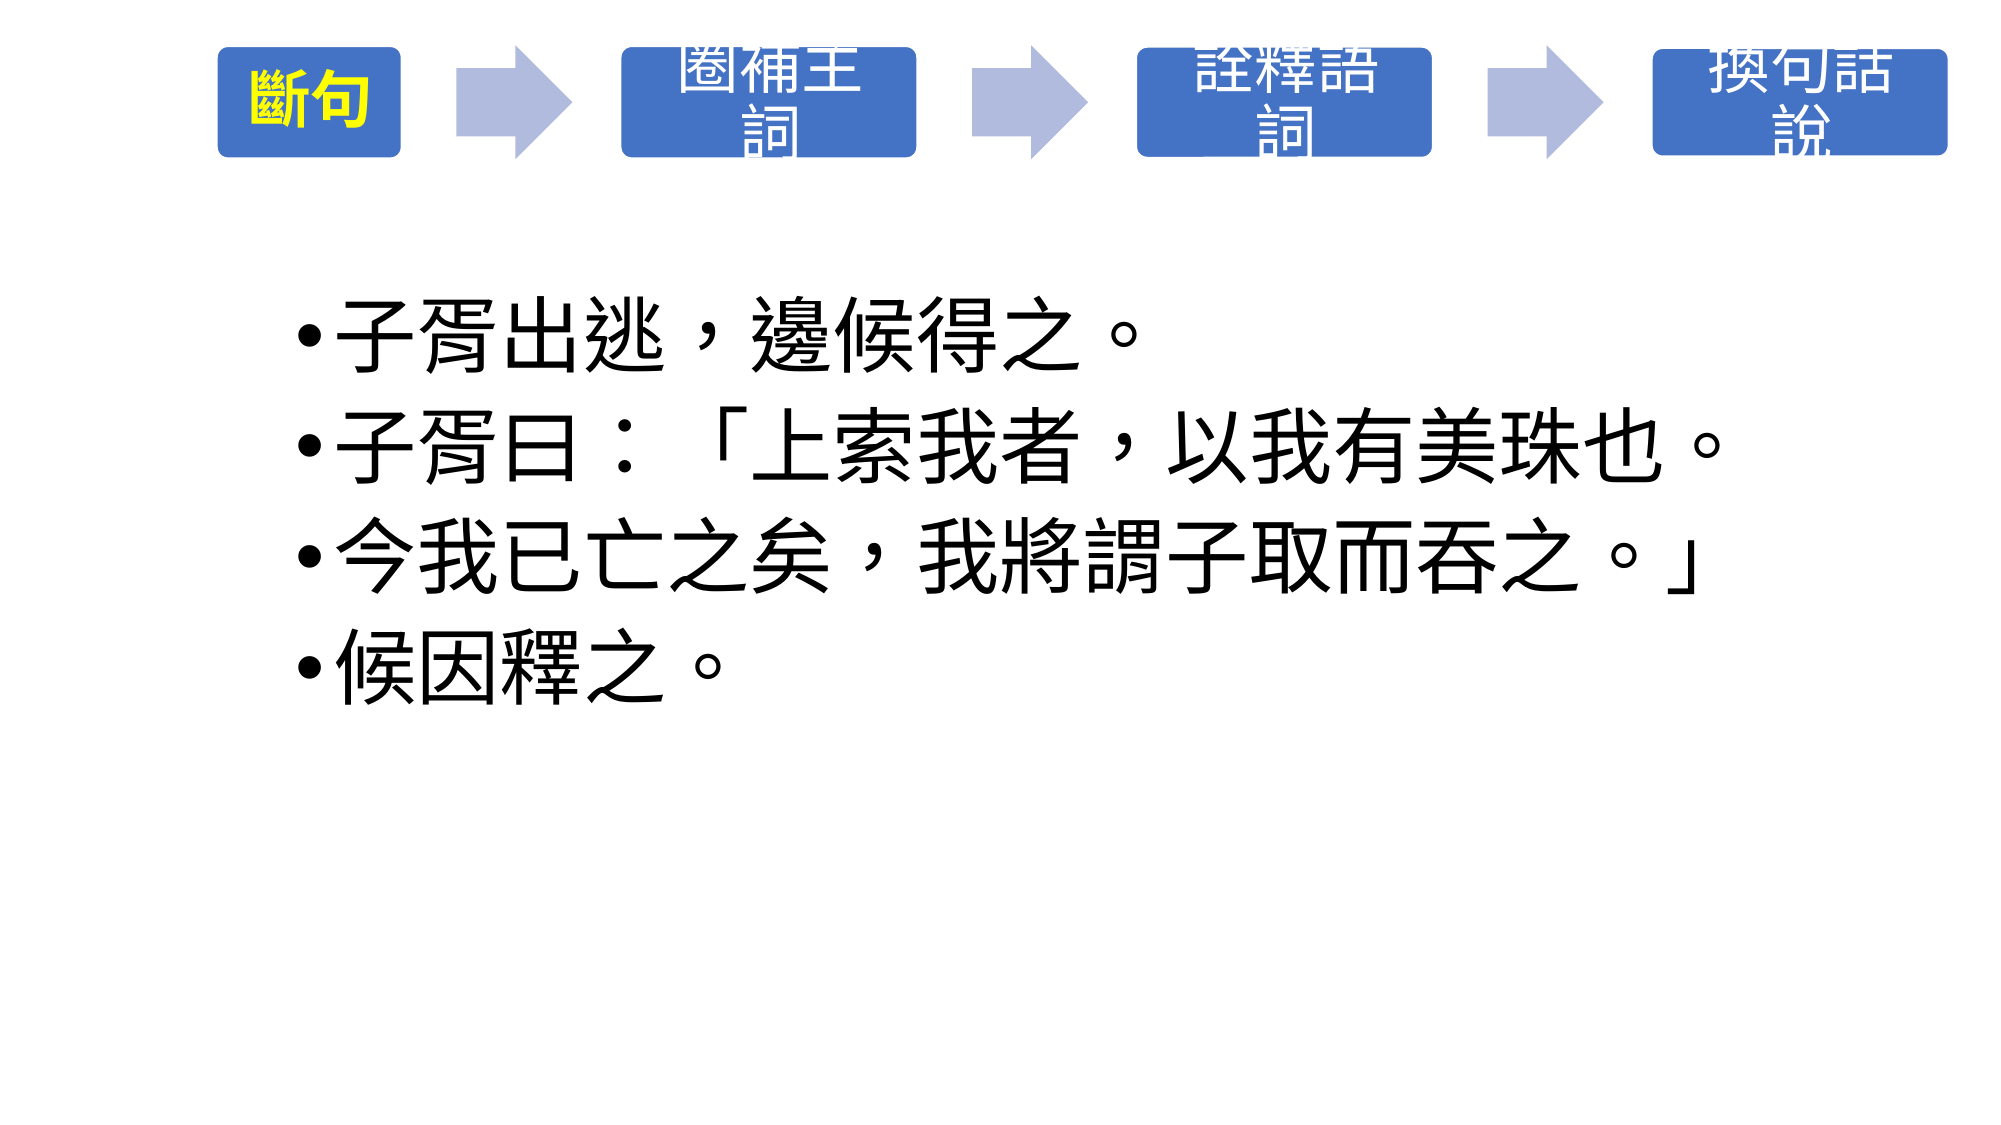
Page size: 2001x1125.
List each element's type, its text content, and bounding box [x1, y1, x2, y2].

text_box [215, 45, 1951, 160]
list 子胥出逃，邊候得之。 子胥曰：「上索我者，以我有美珠也。 今我已亡之矣，我將謂子取而吞之。」 候因釋之。 [280, 287, 2000, 1111]
